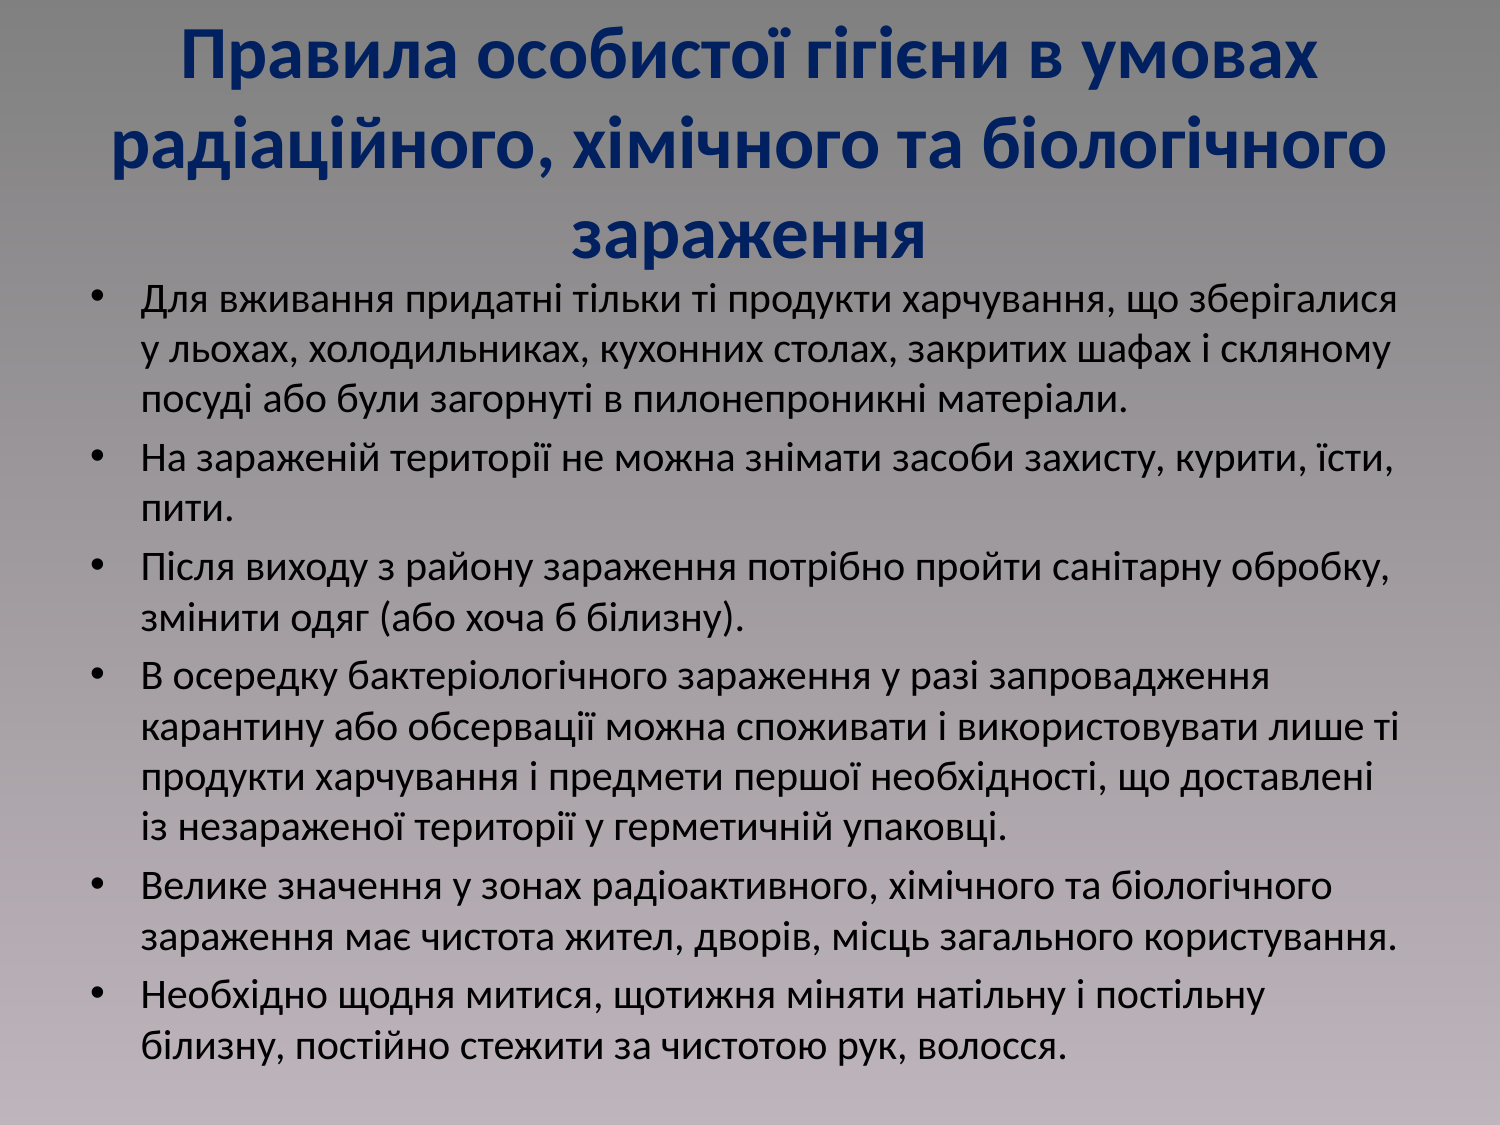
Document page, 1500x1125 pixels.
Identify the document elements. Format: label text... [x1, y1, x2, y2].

list Для вживання придатні тільки ті продукти харчування, що зберігалися у льохах, холодильниках, кухонних столах, закритих шафах і скляному посуді або були загорнуті в пилонепроникні матеріали. На зараженій території не можна знімати засоби захисту, курити, їсти, пити. Після виходу з району зараження потрібно пройти санітарну обробку, змінити одяг (або хоча б білизну). В осередку бактеріологічного зараження у разі запровадження карантину або обсервації можна споживати і використовувати лише ті продукти харчування і предмети першої необхідності, що доставлені із незараженої території у герметичній упаковці. Велике значення у зонах радіоактивного, хімічного та біологічного зараження має чистота жител, дворів, місць загального користування. Необхідно щодня митися, щотижня міняти натільну і постільну білизну, постійно стежити за чистотою рук, волосся. [75, 262, 1424, 1094]
title Правила особистої гігієни в умовах радіаційного, хімічного та біологічного зараження [75, 45, 1425, 233]
